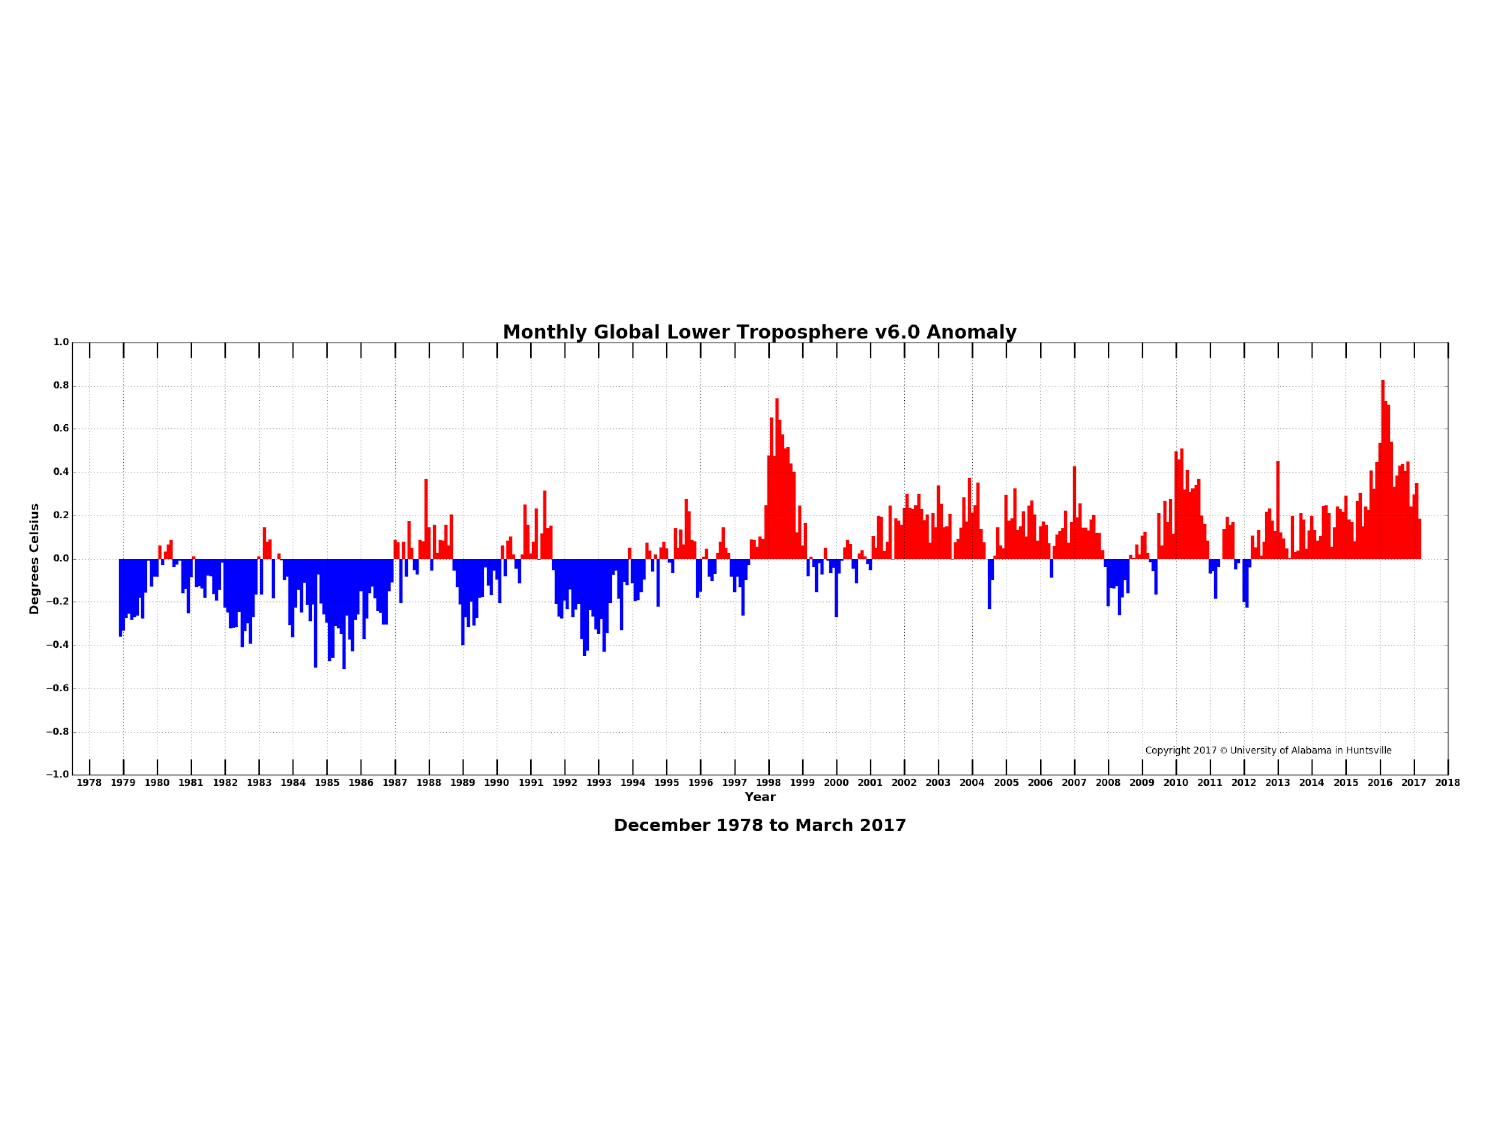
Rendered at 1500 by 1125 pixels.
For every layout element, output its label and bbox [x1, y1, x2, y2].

picture [4, 287, 1500, 838]
